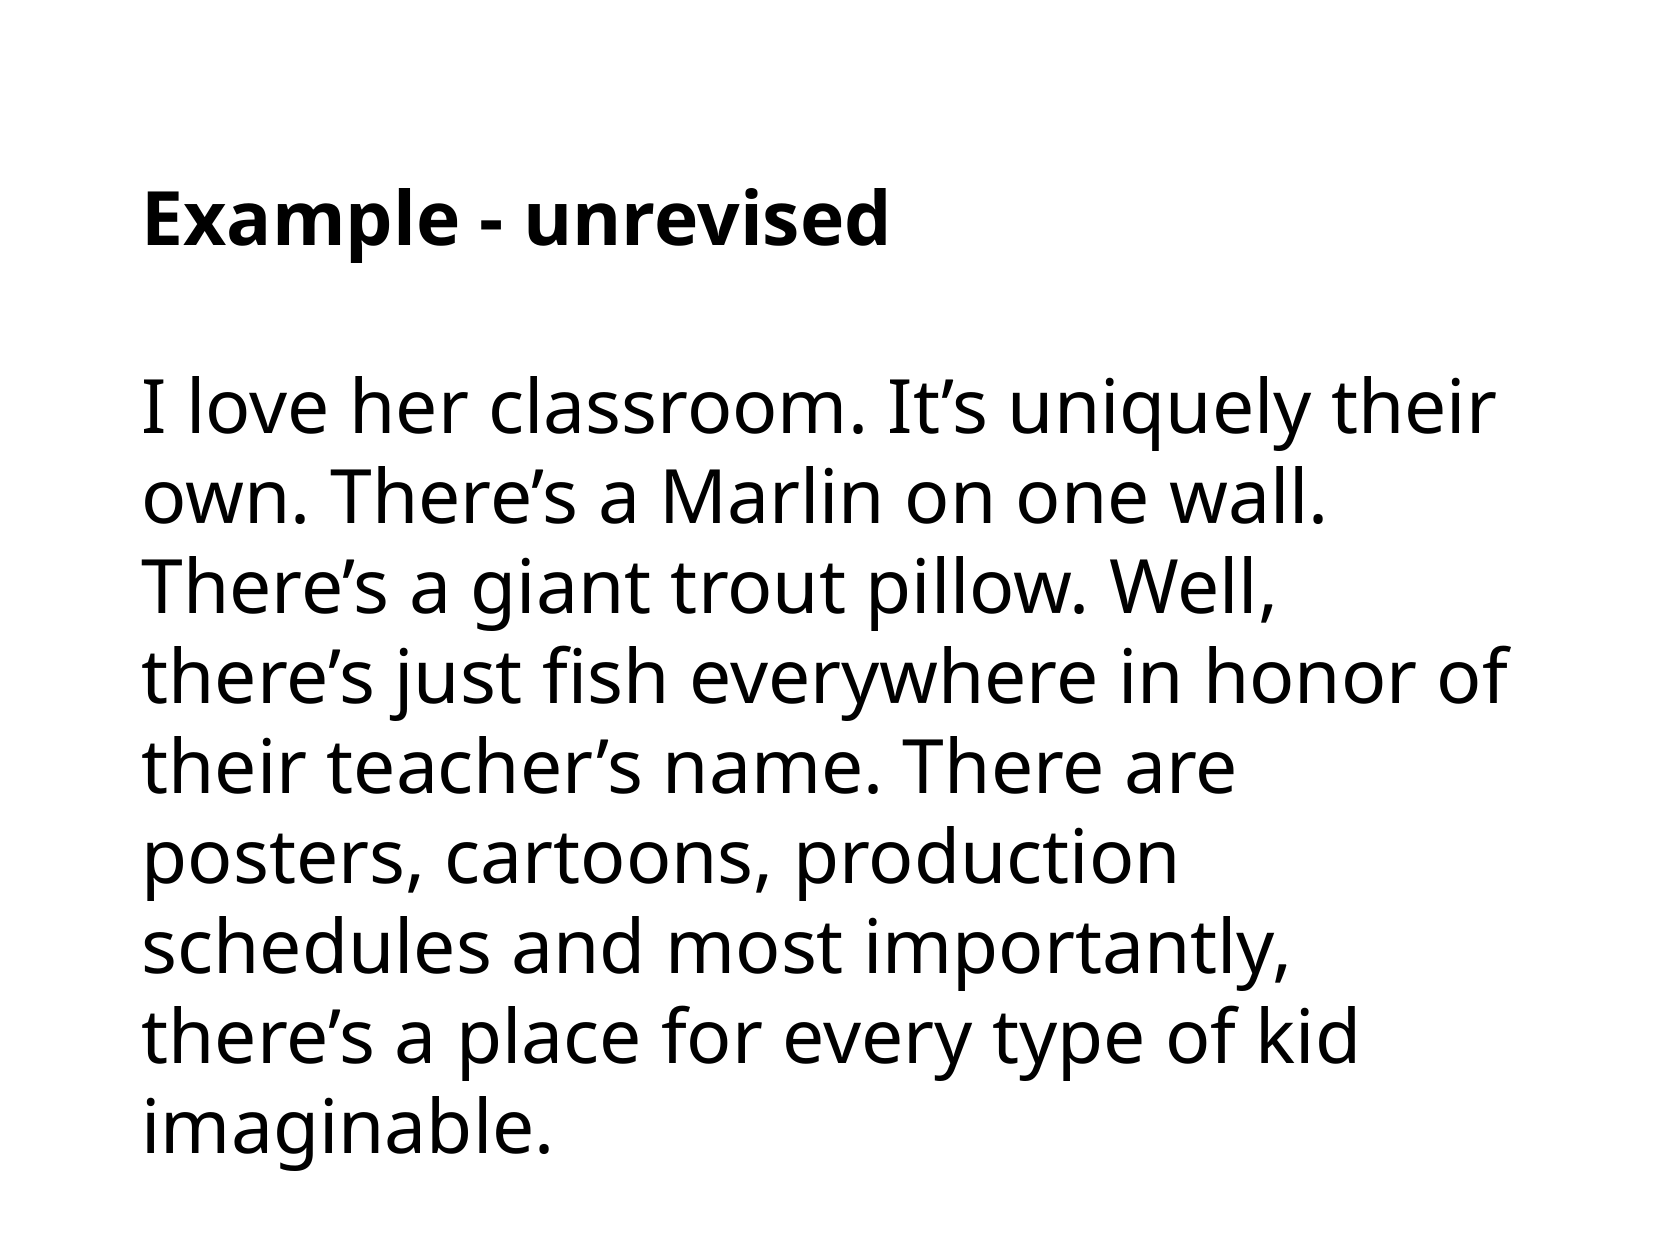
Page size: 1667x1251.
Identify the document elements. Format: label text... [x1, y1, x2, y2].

title Example - unrevised [125, 111, 1542, 320]
list I love her classroom. It’s uniquely their own. There’s a Marlin on one wall. There’s a giant trout pillow. Well, there’s just fish everywhere in honor of their teacher’s name. There are posters, cartoons, production schedules and most importantly, there’s a place for every type of kid imaginable. [125, 350, 1542, 1100]
